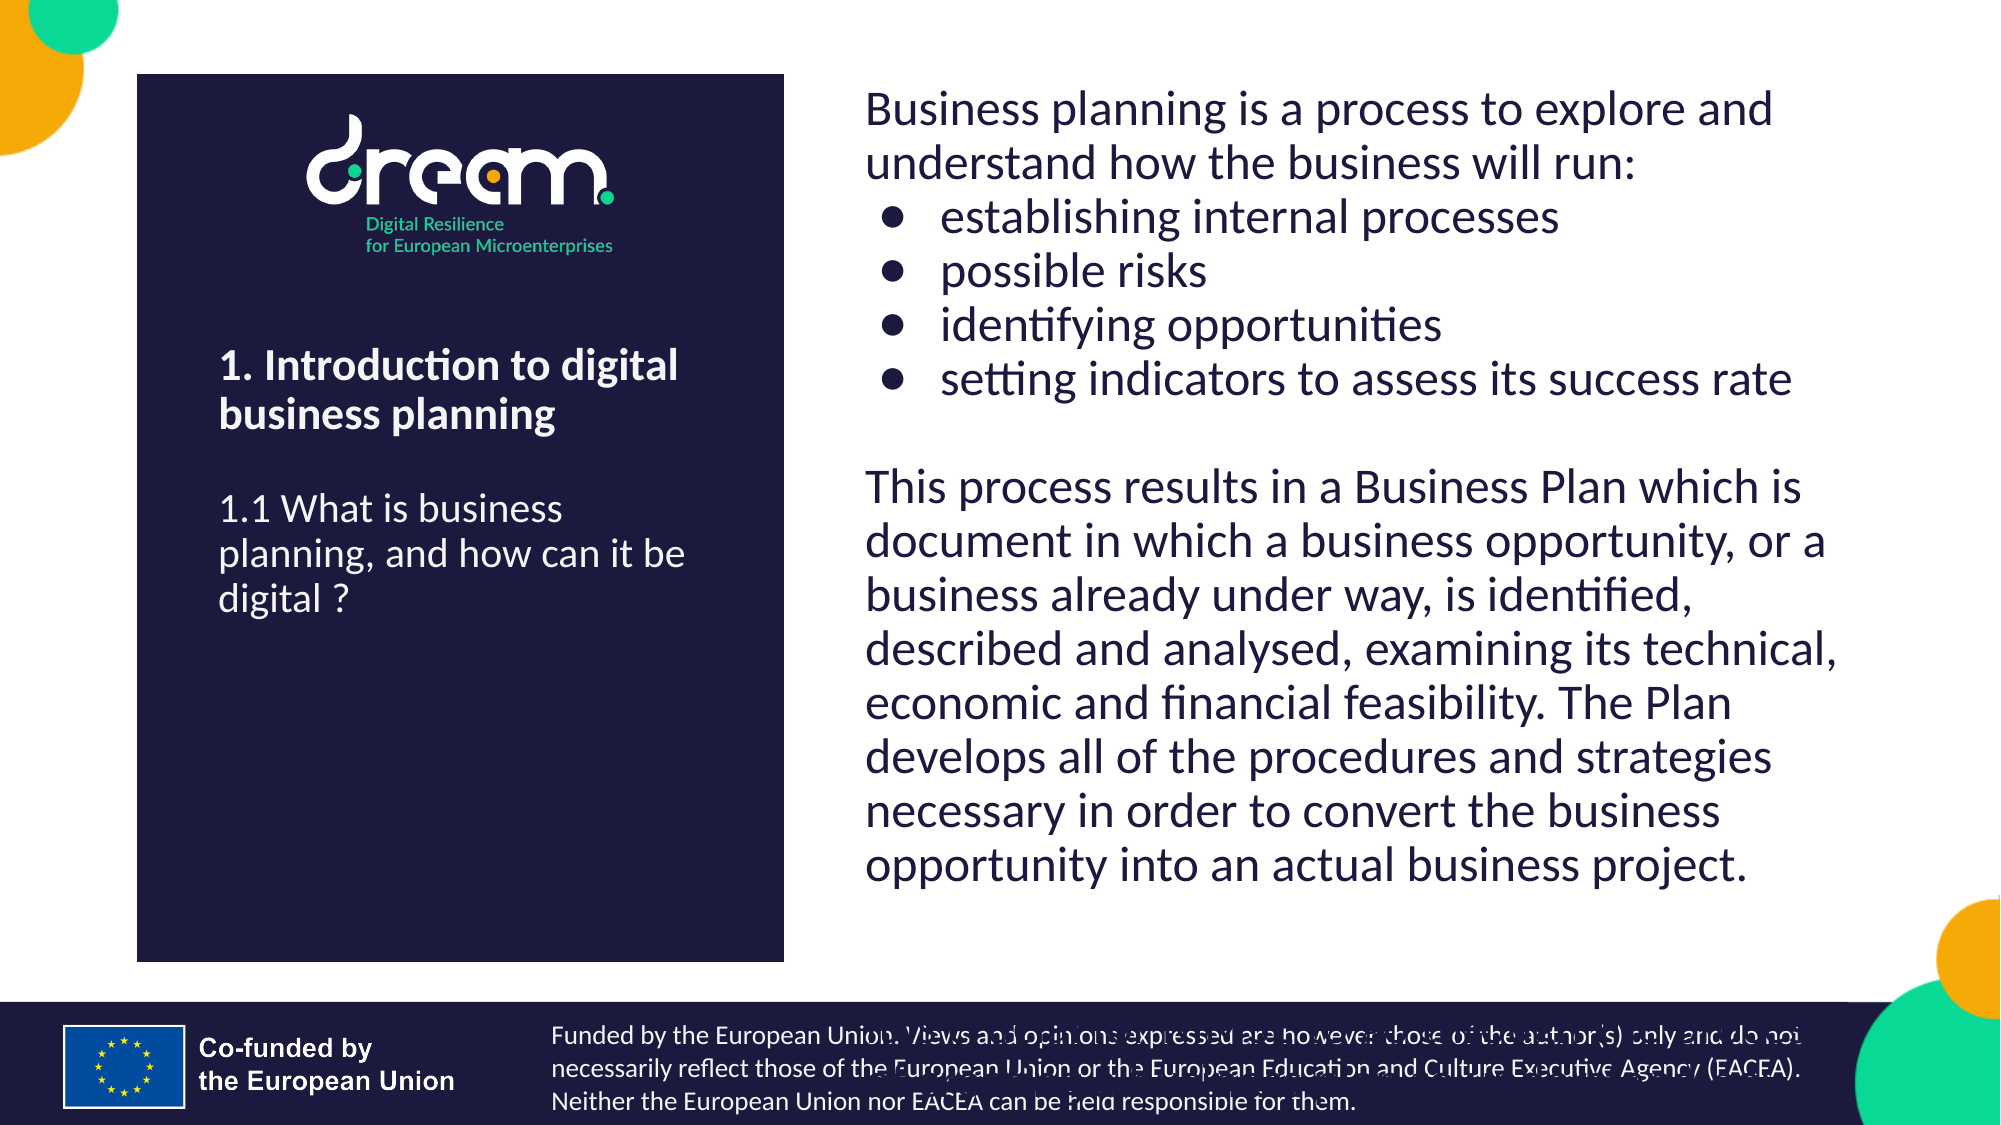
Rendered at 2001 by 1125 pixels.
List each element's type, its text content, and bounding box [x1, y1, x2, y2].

list 1.1 What is business planning, and how can it be digital ? [203, 478, 718, 900]
picture [306, 107, 614, 262]
list 1. Introduction to digital business planning [203, 293, 718, 448]
picture [56, 1022, 480, 1112]
picture [1847, 895, 2000, 1125]
list Business planning is a process to explore and understand how the business will run: establishing internal processes possible risks identifying opportunities setting indicators to assess its success rate This process results in a Business Plan which is document in which a business opportunity, or a business already under way, is identified, described and analysed, examining its technical, economic and financial feasibility. The Plan develops all of the procedures and strategies necessary in order to convert the business opportunity into an actual business project. It is crucial for MMSE to go through the process of creating a business plan to understand how to innovate and improve their processes. [850, 75, 1863, 962]
picture [0, 0, 155, 175]
